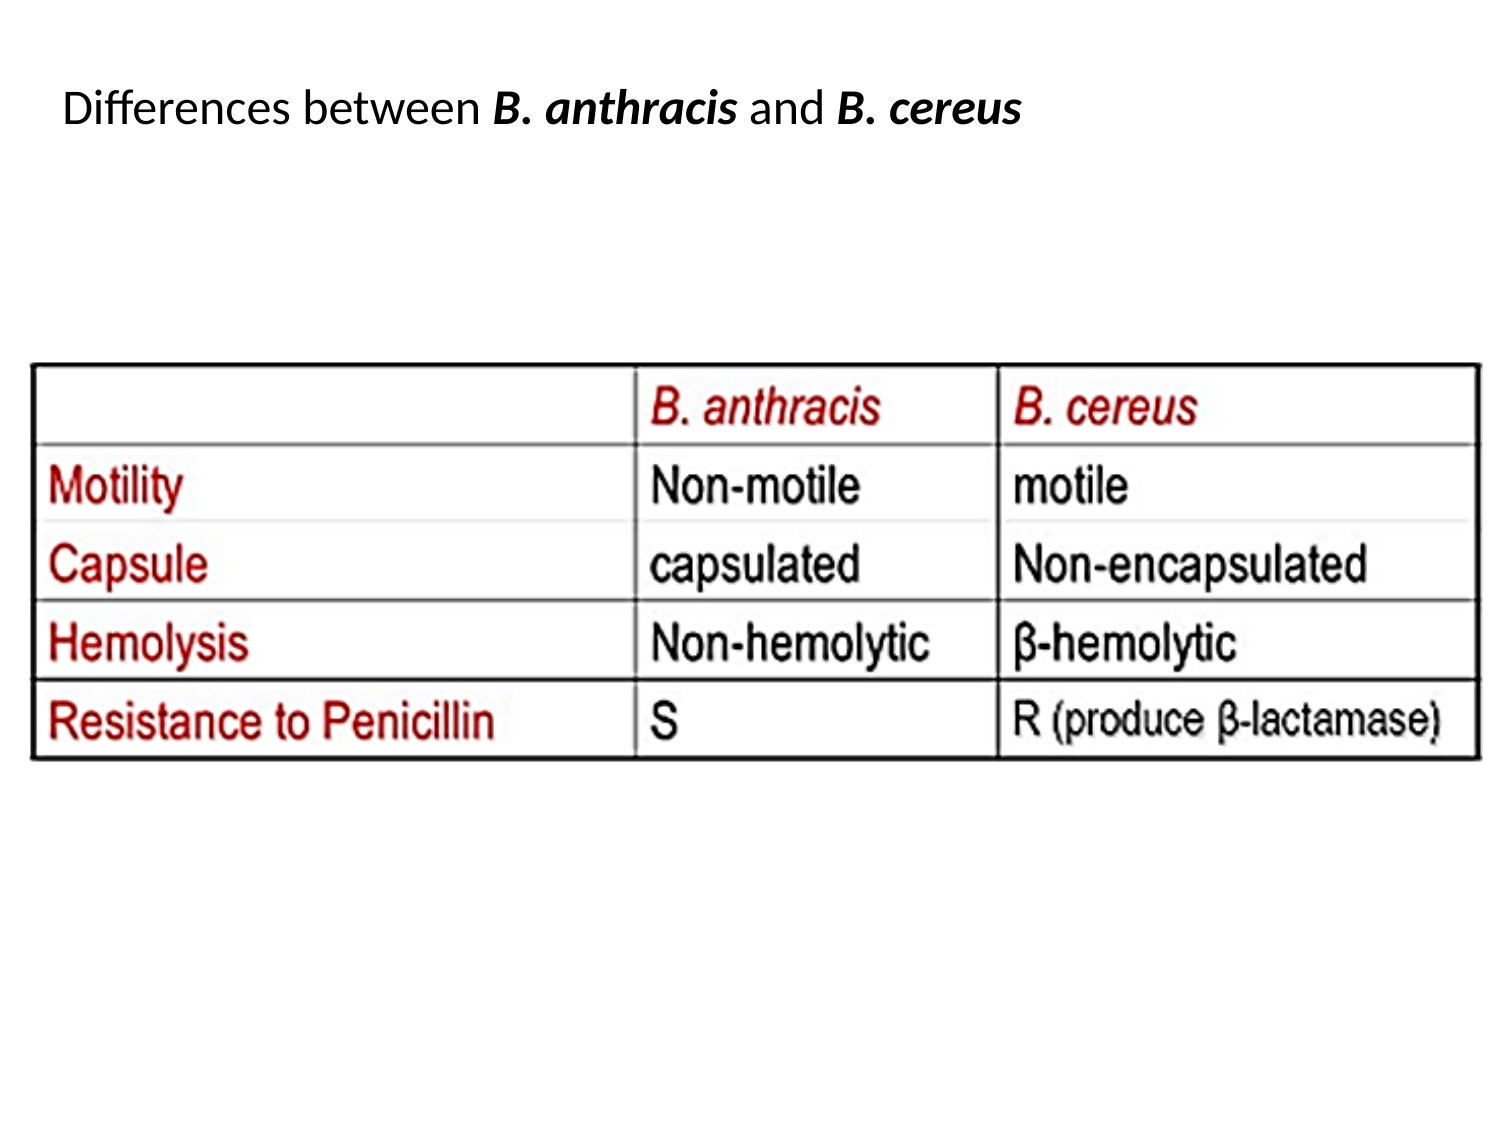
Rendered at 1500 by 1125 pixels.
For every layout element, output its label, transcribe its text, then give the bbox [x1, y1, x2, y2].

text_box Differences between B. anthracis and B. cereus [34, 67, 1037, 143]
picture [29, 361, 1489, 764]
